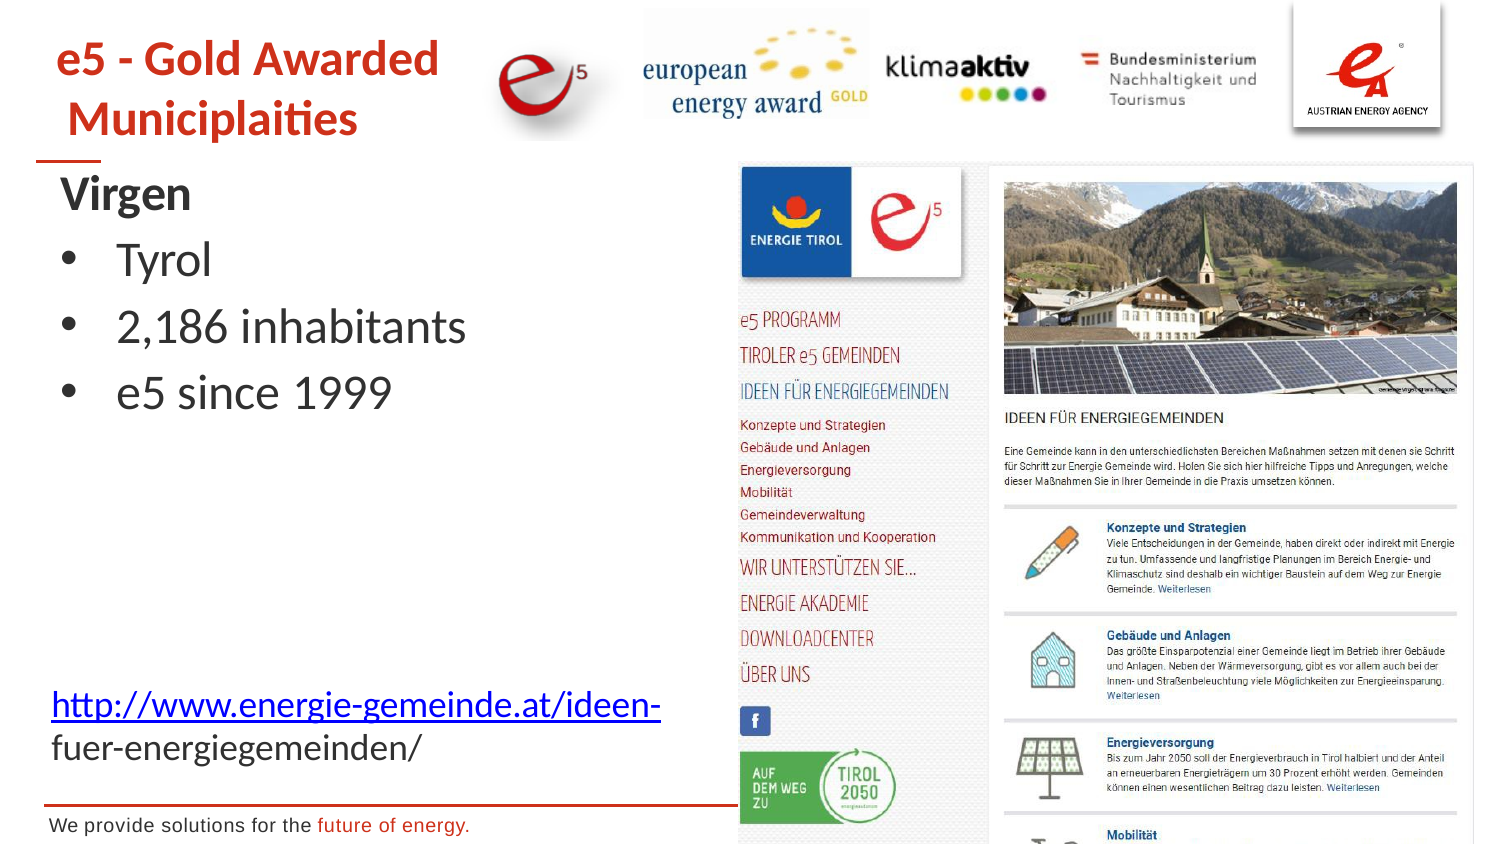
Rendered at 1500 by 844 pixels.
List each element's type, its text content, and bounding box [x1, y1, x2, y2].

picture [1282, 0, 1452, 144]
title e5 - Gold Awarded Municiplaities [54, 23, 445, 167]
text_box We provide solutions for the future of energy. [46, 810, 476, 837]
text_box [738, 161, 1474, 844]
text_box [643, 8, 870, 119]
text_box Virgen Tyrol 2,186 inhabitants e5 since 1999 [57, 151, 472, 420]
text_box http://www.energie-gemeinde.at/ideen- fuer-energiegemeinden/ [49, 680, 674, 769]
text_box [478, 32, 624, 141]
text_box [870, 35, 1256, 105]
